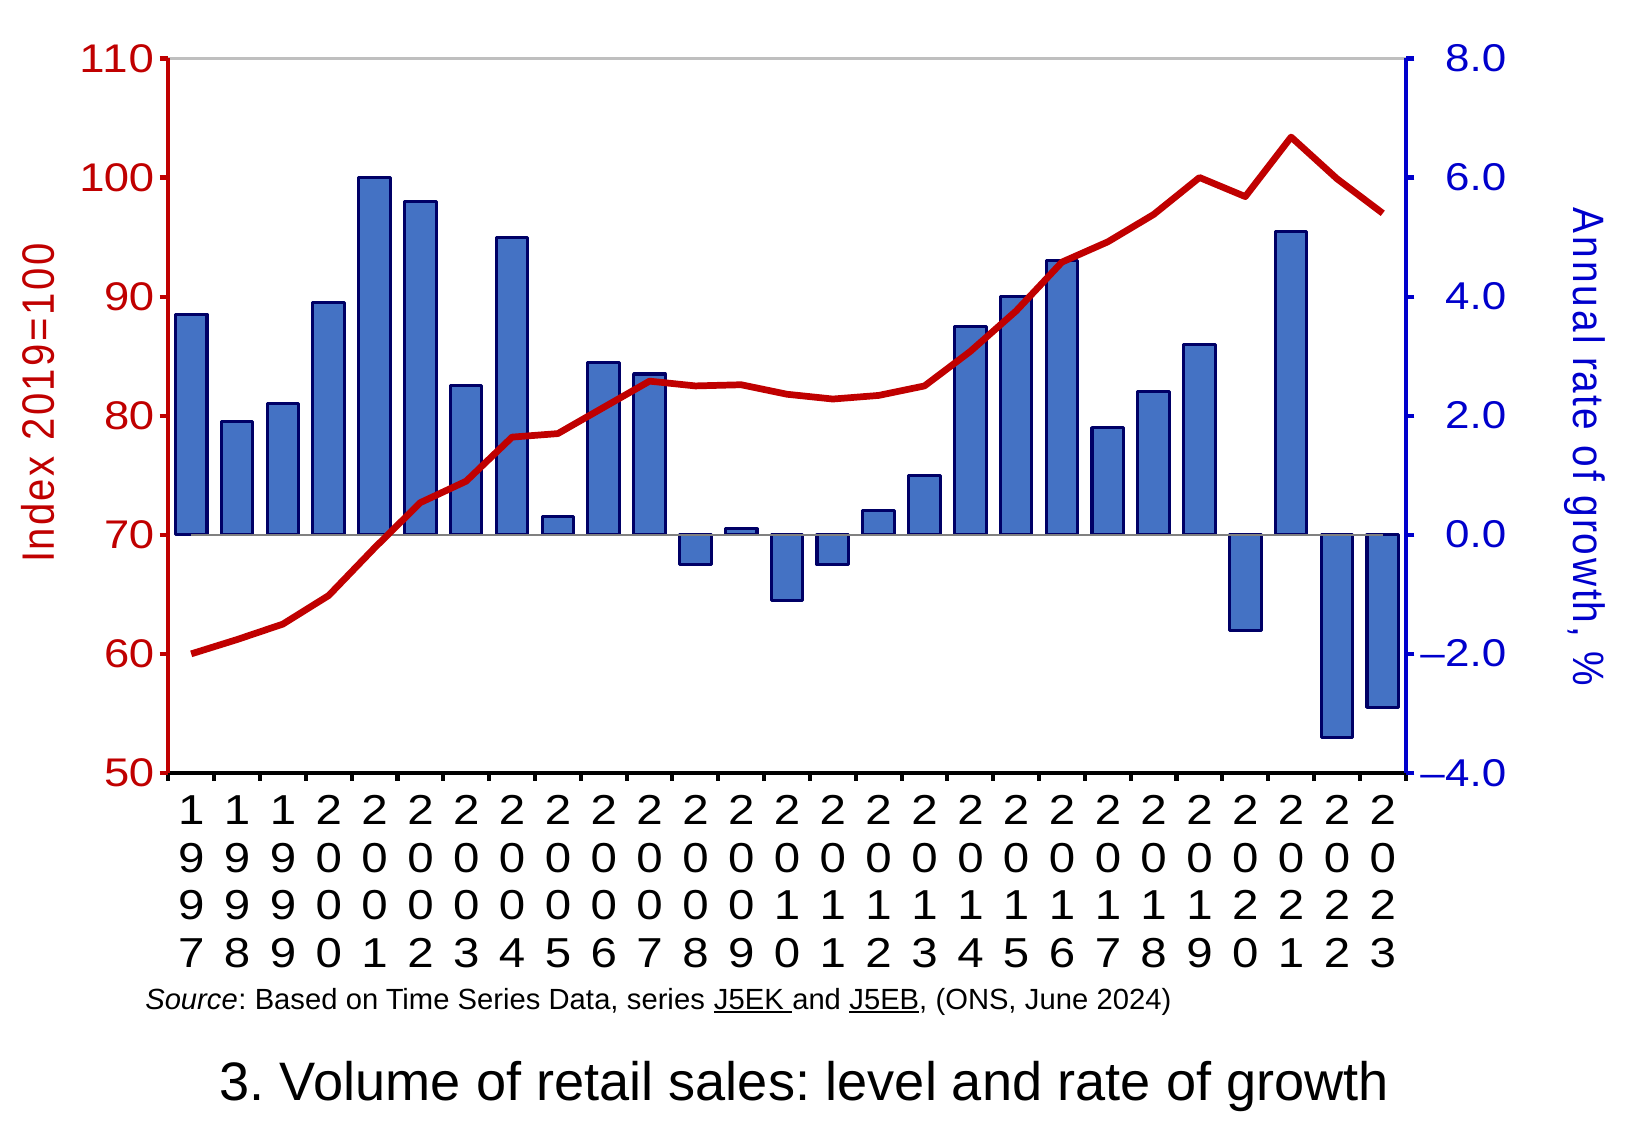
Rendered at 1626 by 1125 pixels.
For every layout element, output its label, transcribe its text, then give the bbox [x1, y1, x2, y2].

chart [0, 32, 1625, 978]
text_box Source: Based on Time Series Data, series J5EK and J5EB, (ONS, June 2024) [130, 978, 1521, 1023]
text_box 3. Volume of retail sales: level and rate of growth [0, 1039, 1625, 1119]
